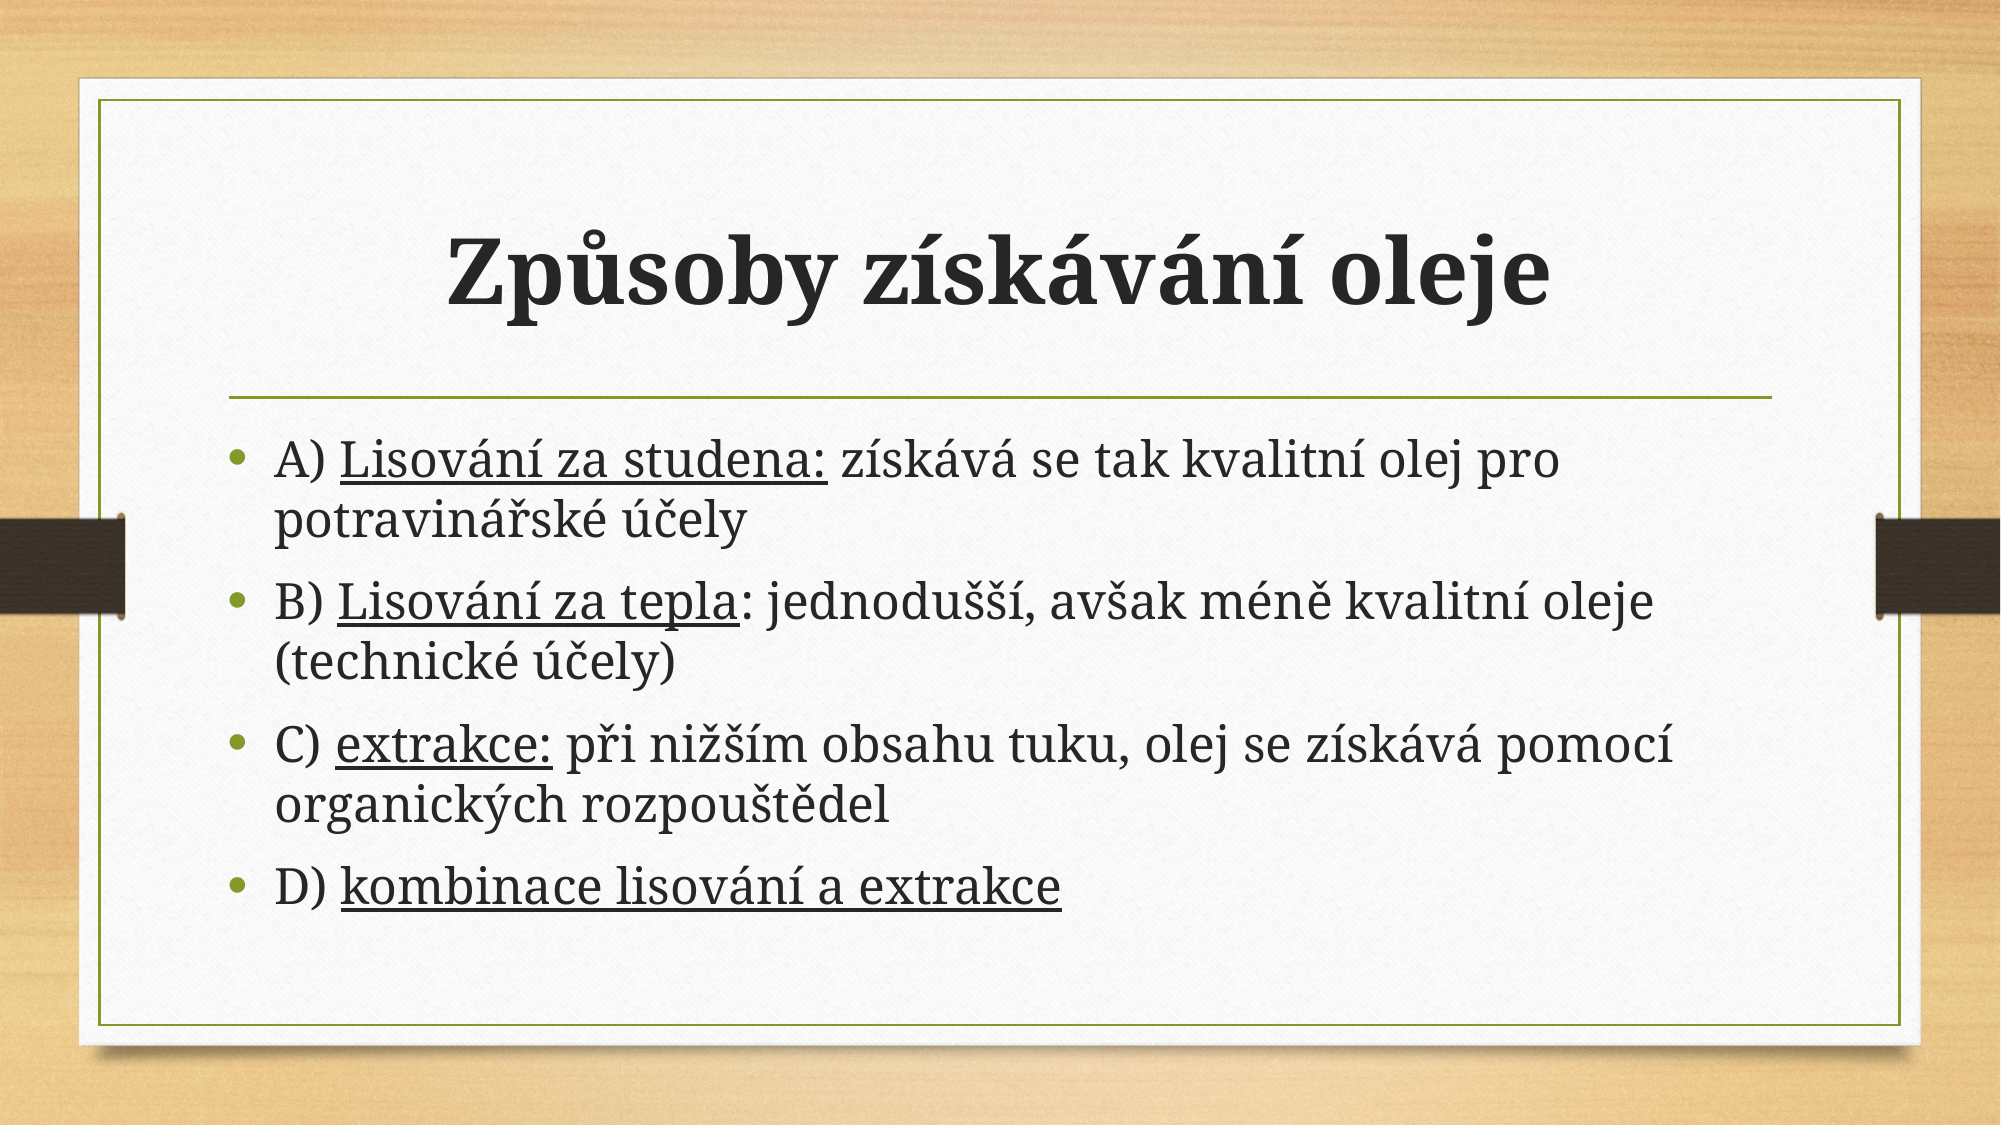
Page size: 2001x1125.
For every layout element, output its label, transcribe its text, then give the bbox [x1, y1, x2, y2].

list A) Lisování za studena: získává se tak kvalitní olej pro potravinářské účely B) Lisování za tepla: jednodušší, avšak méně kvalitní oleje (technické účely) C) extrakce: při nižším obsahu tuku, olej se získává pomocí organických rozpouštědel D) kombinace lisování a extrakce [212, 419, 1788, 964]
title Způsoby získávání oleje [212, 161, 1788, 375]
picture [0, 0, 2001, 1125]
